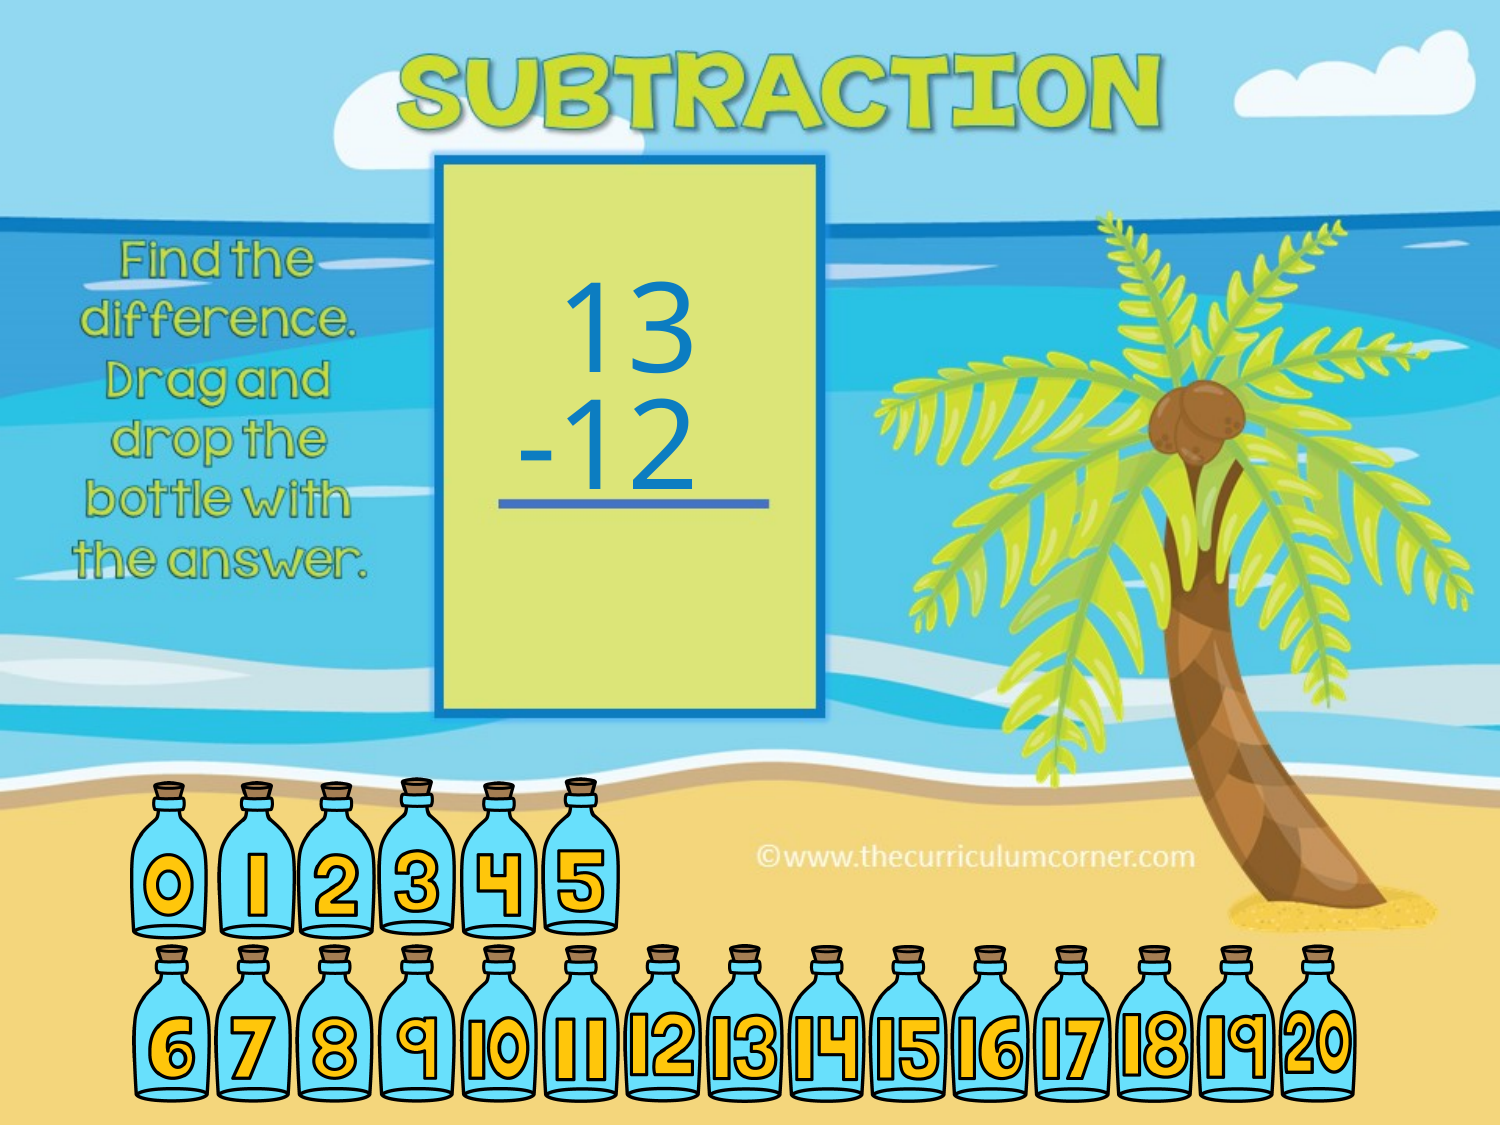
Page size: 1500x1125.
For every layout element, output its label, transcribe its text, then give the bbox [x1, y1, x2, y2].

picture [0, 0, 1500, 1125]
text_box 13 -12 [501, 273, 714, 522]
